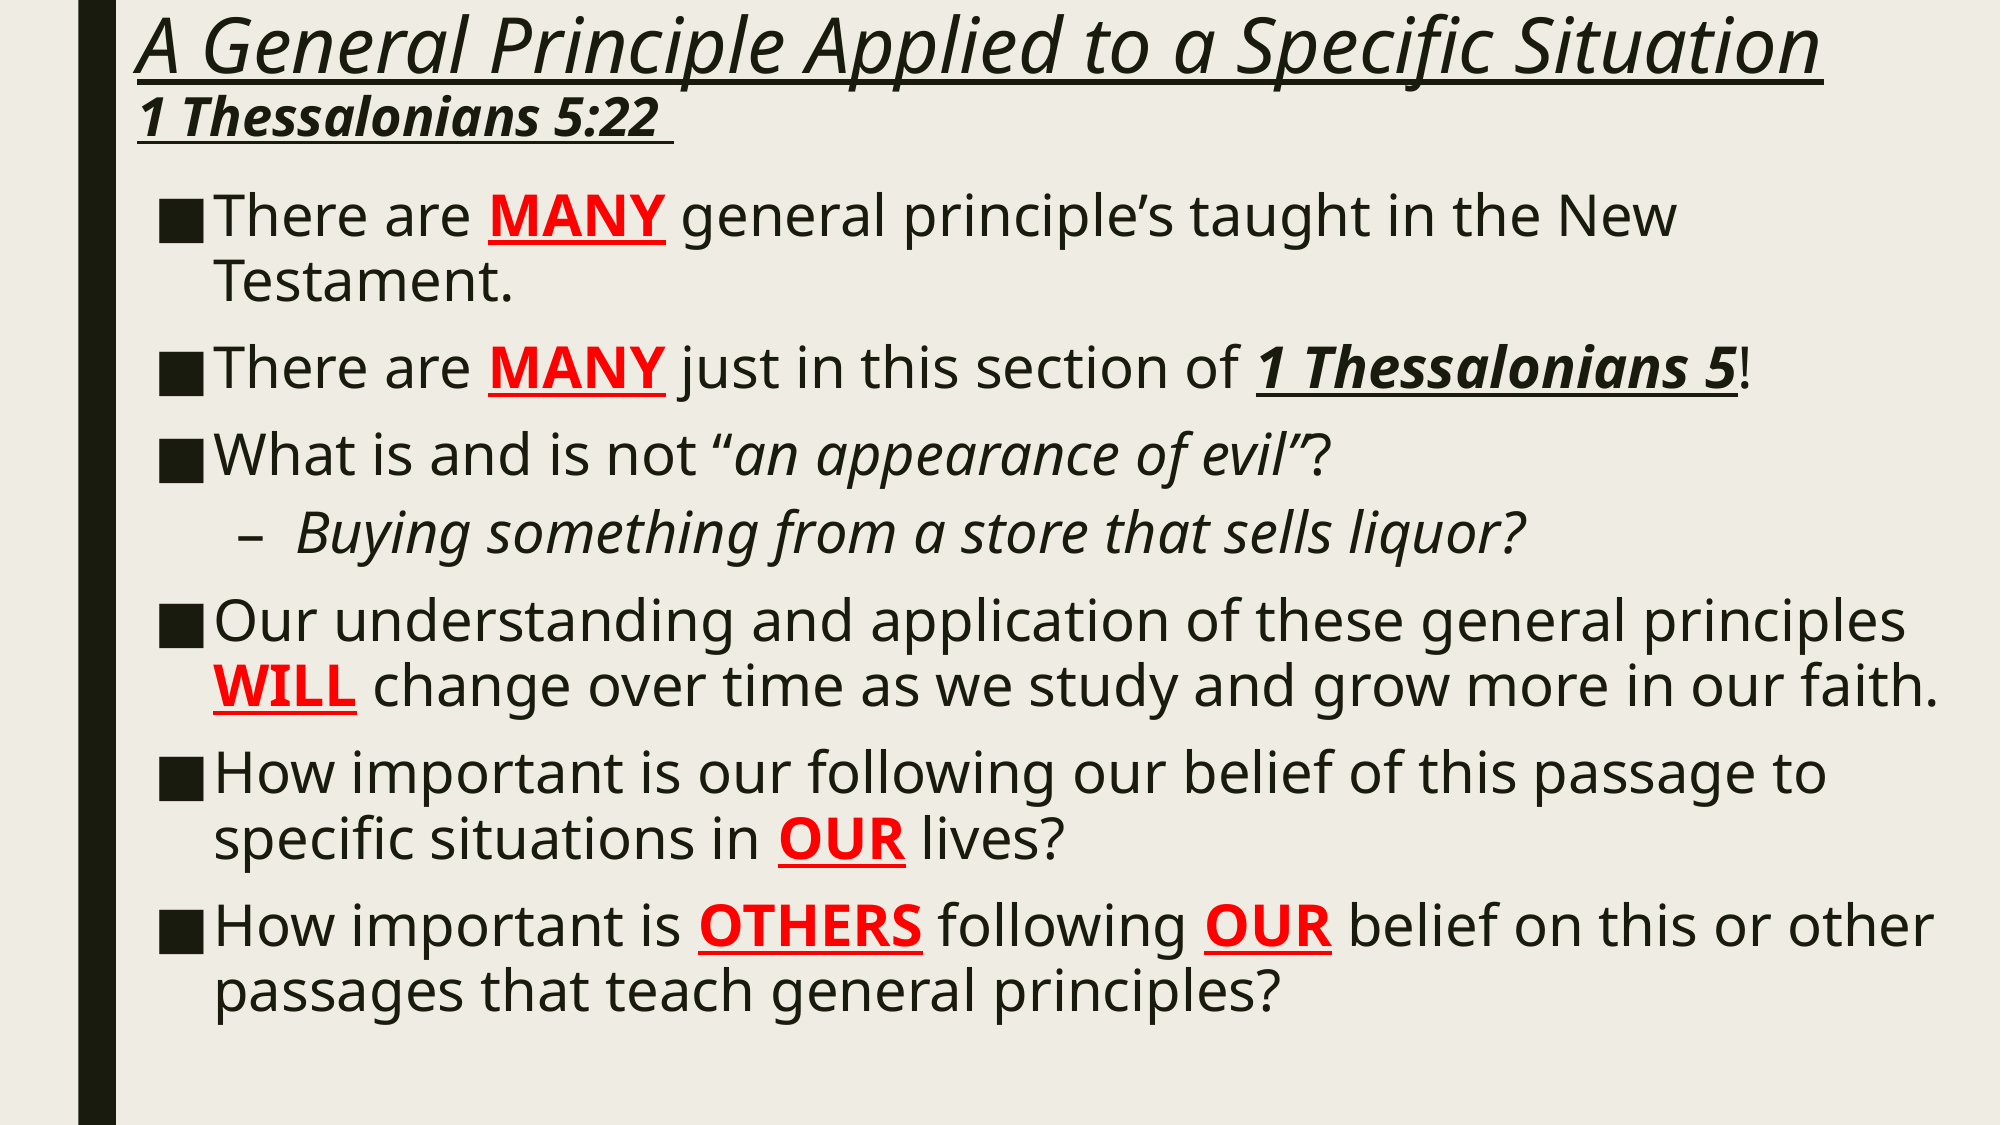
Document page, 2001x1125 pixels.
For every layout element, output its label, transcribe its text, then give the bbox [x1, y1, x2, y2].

title A General Principle Applied to a Specific Situation 1 Thessalonians 5:22 [122, 0, 1924, 177]
list There are MANY general principle’s taught in the New Testament. There are MANY just in this section of 1 Thessalonians 5! What is and is not “an appearance of evil”? Buying something from a store that sells liquor? Our understanding and application of these general principles WILL change over time as we study and grow more in our faith. How important is our following our belief of this passage to specific situations in OUR lives? How important is OTHERS following OUR belief on this or other passages that teach general principles? [139, 176, 1957, 1080]
